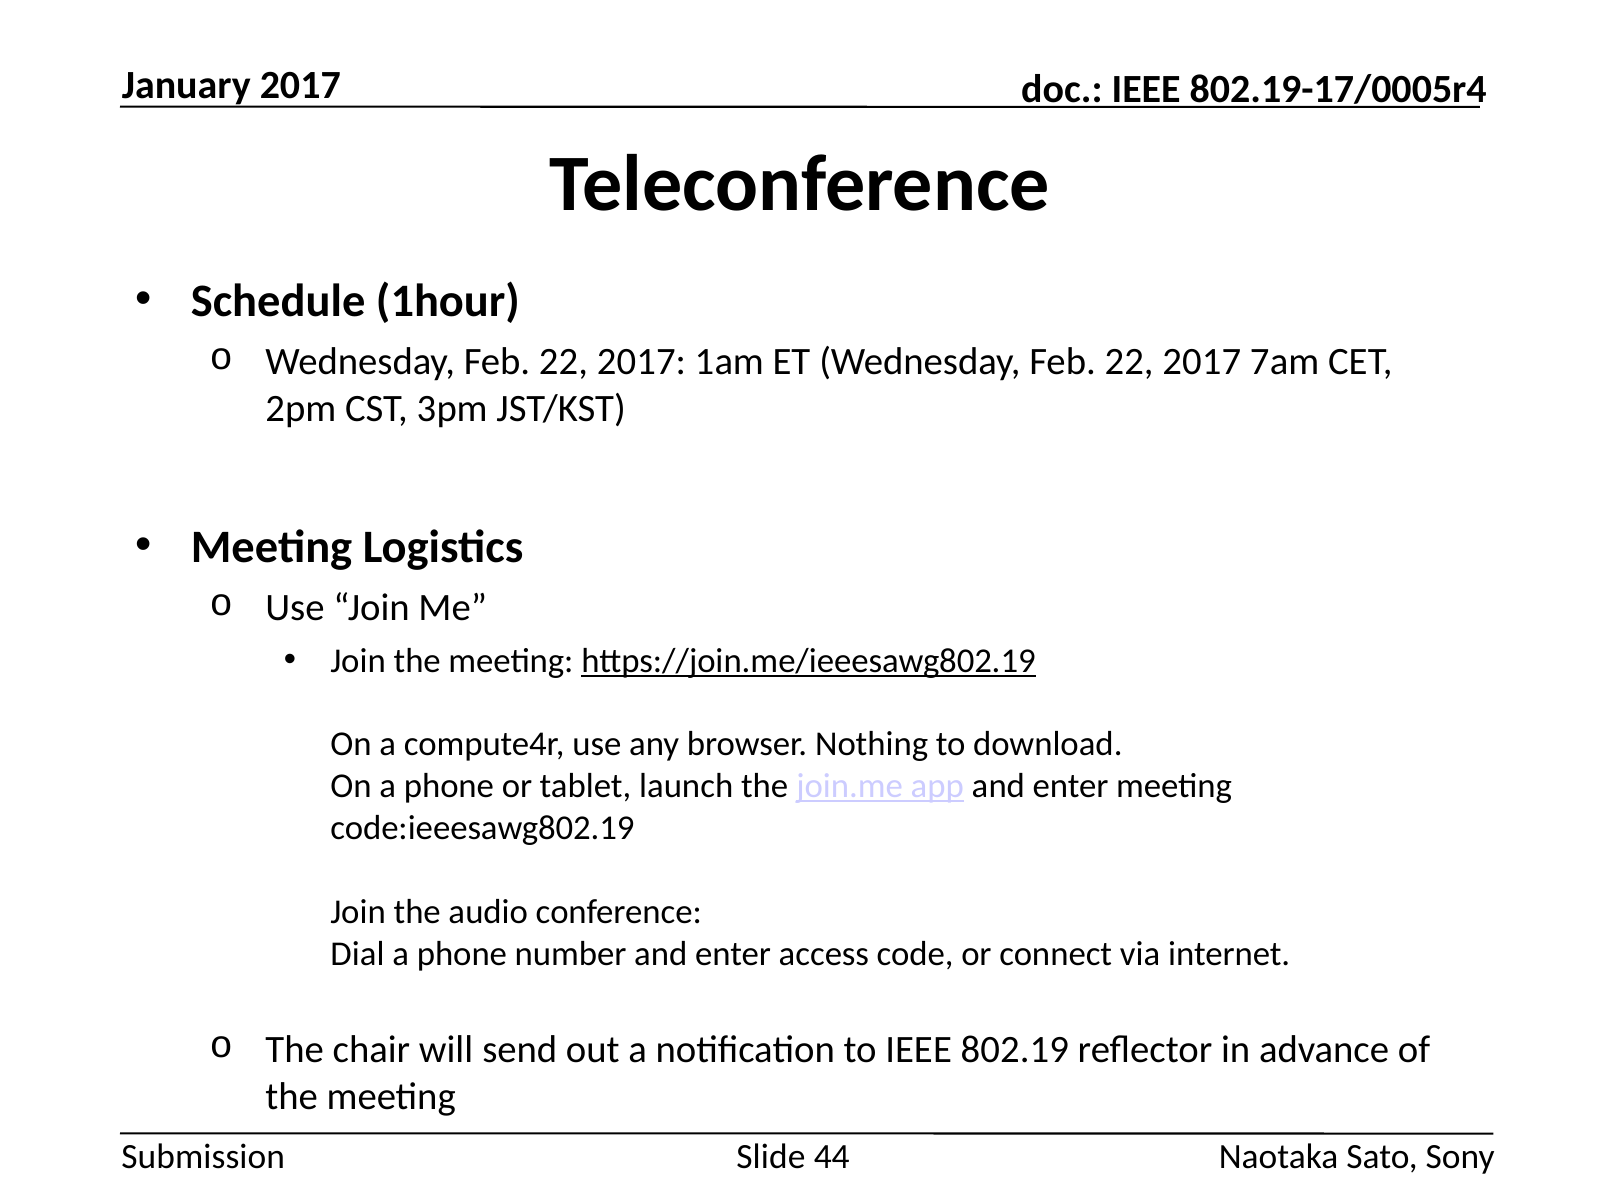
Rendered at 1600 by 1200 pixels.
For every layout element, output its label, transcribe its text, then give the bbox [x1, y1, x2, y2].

slide_number Slide 44 [733, 1132, 854, 1197]
list Schedule (1hour) Wednesday, Feb. 22, 2017: 1am ET (Wednesday, Feb. 22, 2017 7am CET, 2pm CST, 3pm JST/KST) Meeting Logistics Use “Join Me” Join the meeting: https://join.me/ieeesawg802.19 On a compute4r, use any browser. Nothing to download. On a phone or tablet, launch the join.me app and enter meeting code:ieeesawg802.19 Join the audio conference: Dial a phone number and enter access code, or connect via internet. The chair will send out a notification to IEEE 802.19 reflector in advance of the meeting [119, 262, 1480, 1126]
footer Naotaka Sato, Sony [937, 1132, 1495, 1174]
title Teleconference [119, 119, 1480, 238]
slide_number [121, 58, 451, 107]
